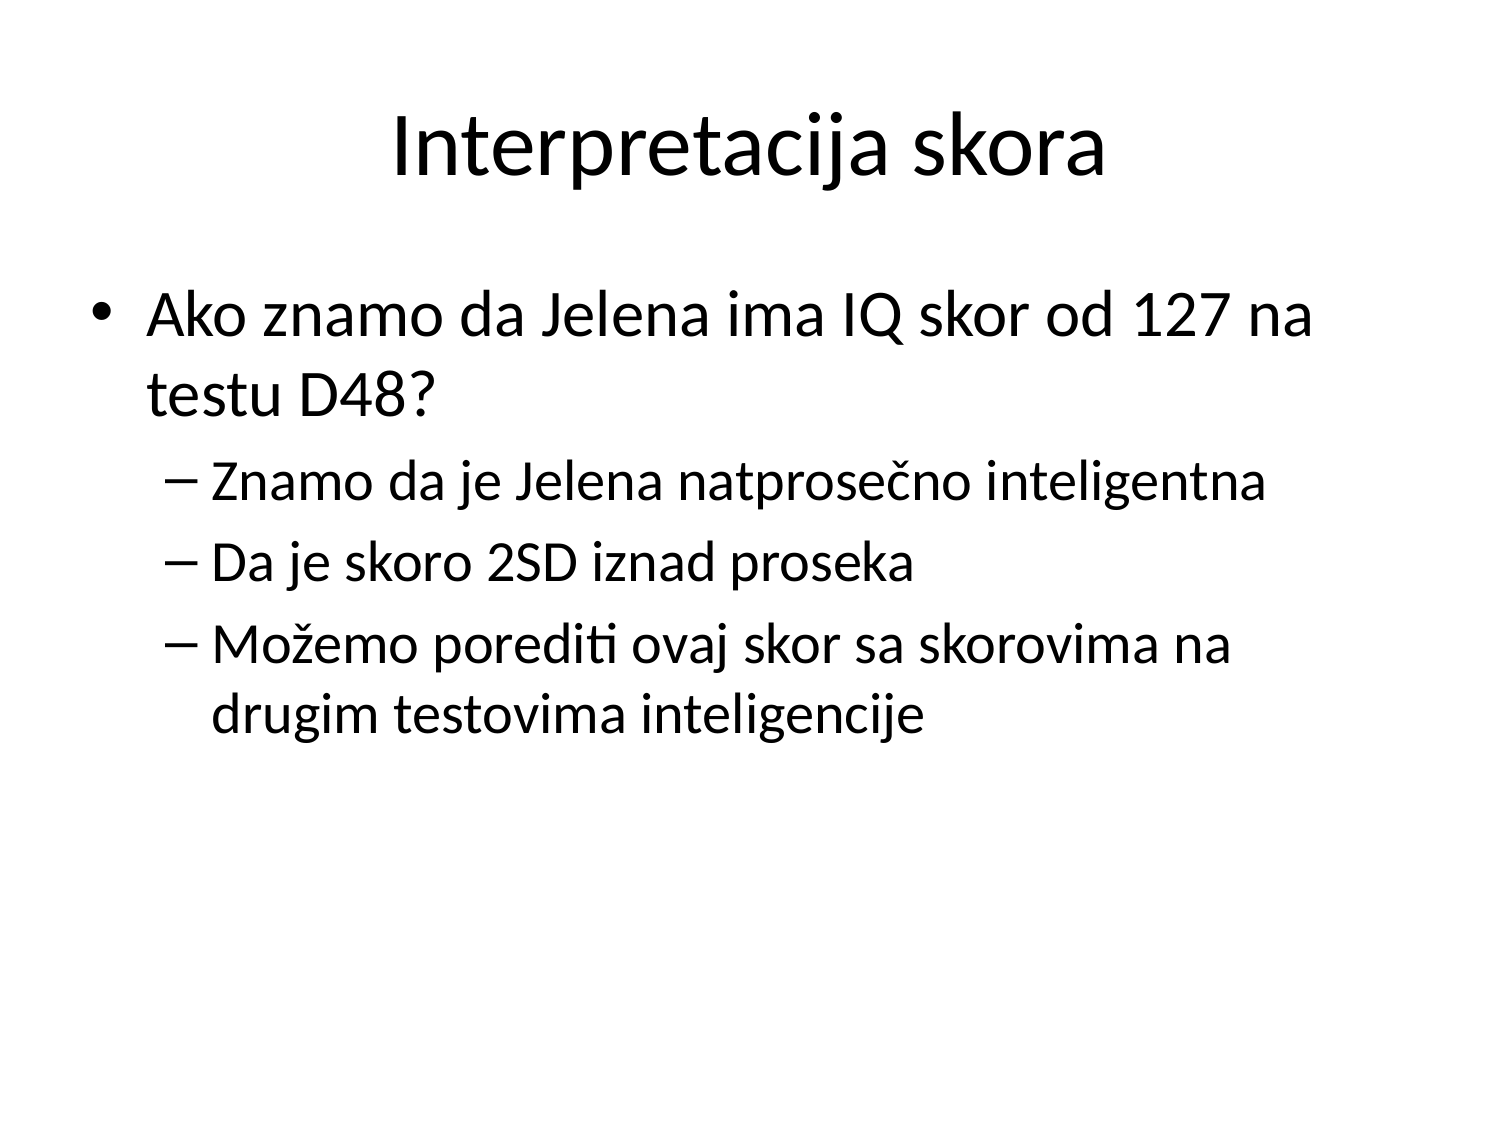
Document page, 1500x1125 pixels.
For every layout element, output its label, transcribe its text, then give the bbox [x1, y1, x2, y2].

list Ako znamo da Jelena ima IQ skor od 127 na testu D48? Znamo da je Jelena natprosečno inteligentna Da je skoro 2SD iznad proseka Možemo porediti ovaj skor sa skorovima na drugim testovima inteligencije [75, 262, 1425, 1005]
title Interpretacija skora [75, 45, 1425, 233]
